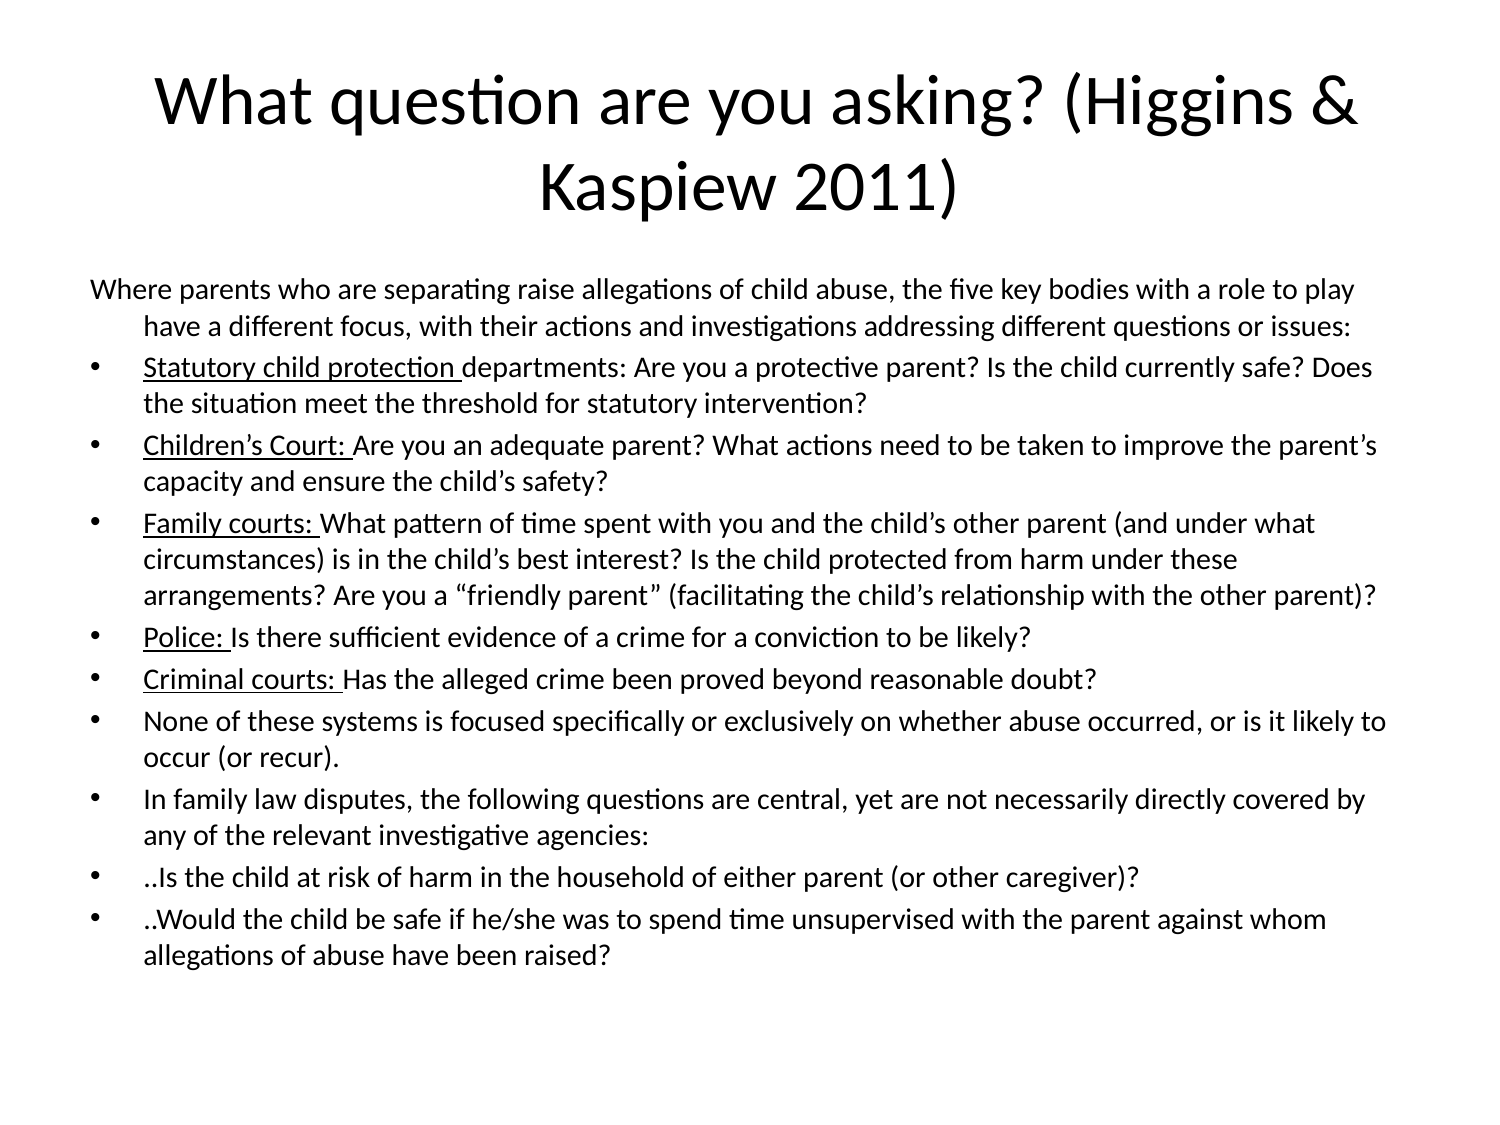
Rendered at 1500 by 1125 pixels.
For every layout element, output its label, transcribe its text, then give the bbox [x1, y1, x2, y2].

title What question are you asking? (Higgins & Kaspiew 2011) [75, 45, 1425, 233]
list Where parents who are separating raise allegations of child abuse, the five key bodies with a role to play have a different focus, with their actions and investigations addressing different questions or issues: Statutory child protection departments: Are you a protective parent? Is the child currently safe? Does the situation meet the threshold for statutory intervention? Children’s Court: Are you an adequate parent? What actions need to be taken to improve the parent’s capacity and ensure the child’s safety? Family courts: What pattern of time spent with you and the child’s other parent (and under what circumstances) is in the child’s best interest? Is the child protected from harm under these arrangements? Are you a “friendly parent” (facilitating the child’s relationship with the other parent)? Police: Is there sufficient evidence of a crime for a conviction to be likely? Criminal courts: Has the alleged crime been proved beyond reasonable doubt? None of these systems is focused specifically or exclusively on whether abuse occurred, or is it likely to occur (or recur). In family law disputes, the following questions are central, yet are not necessarily directly covered by any of the relevant investigative agencies: ..Is the child at risk of harm in the household of either parent (or other caregiver)? ..Would the child be safe if he/she was to spend time unsupervised with the parent against whom allegations of abuse have been raised? [75, 262, 1425, 1005]
